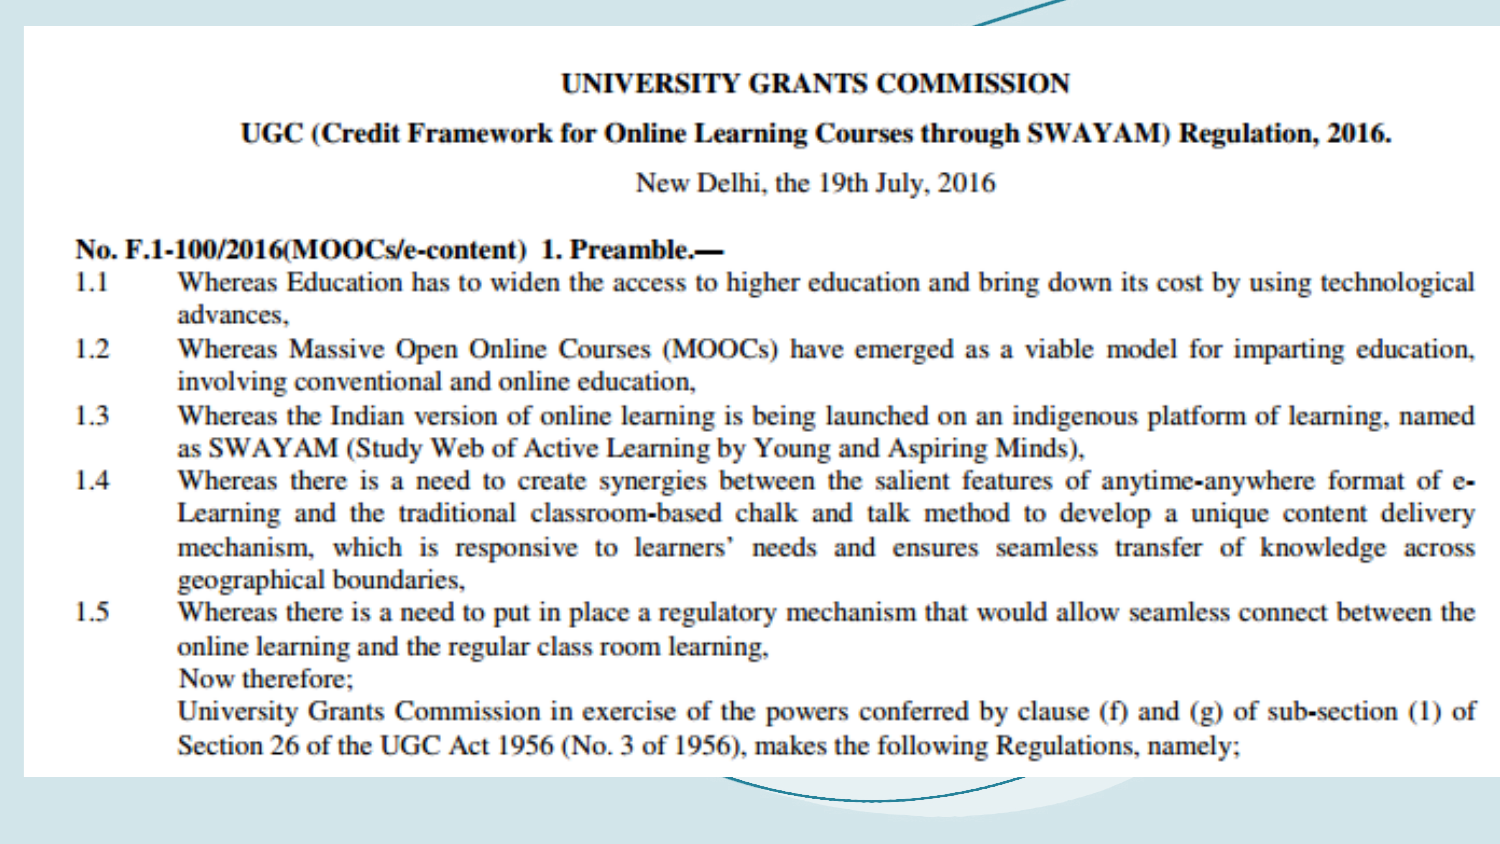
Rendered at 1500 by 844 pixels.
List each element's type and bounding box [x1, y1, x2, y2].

picture [23, 26, 1500, 777]
